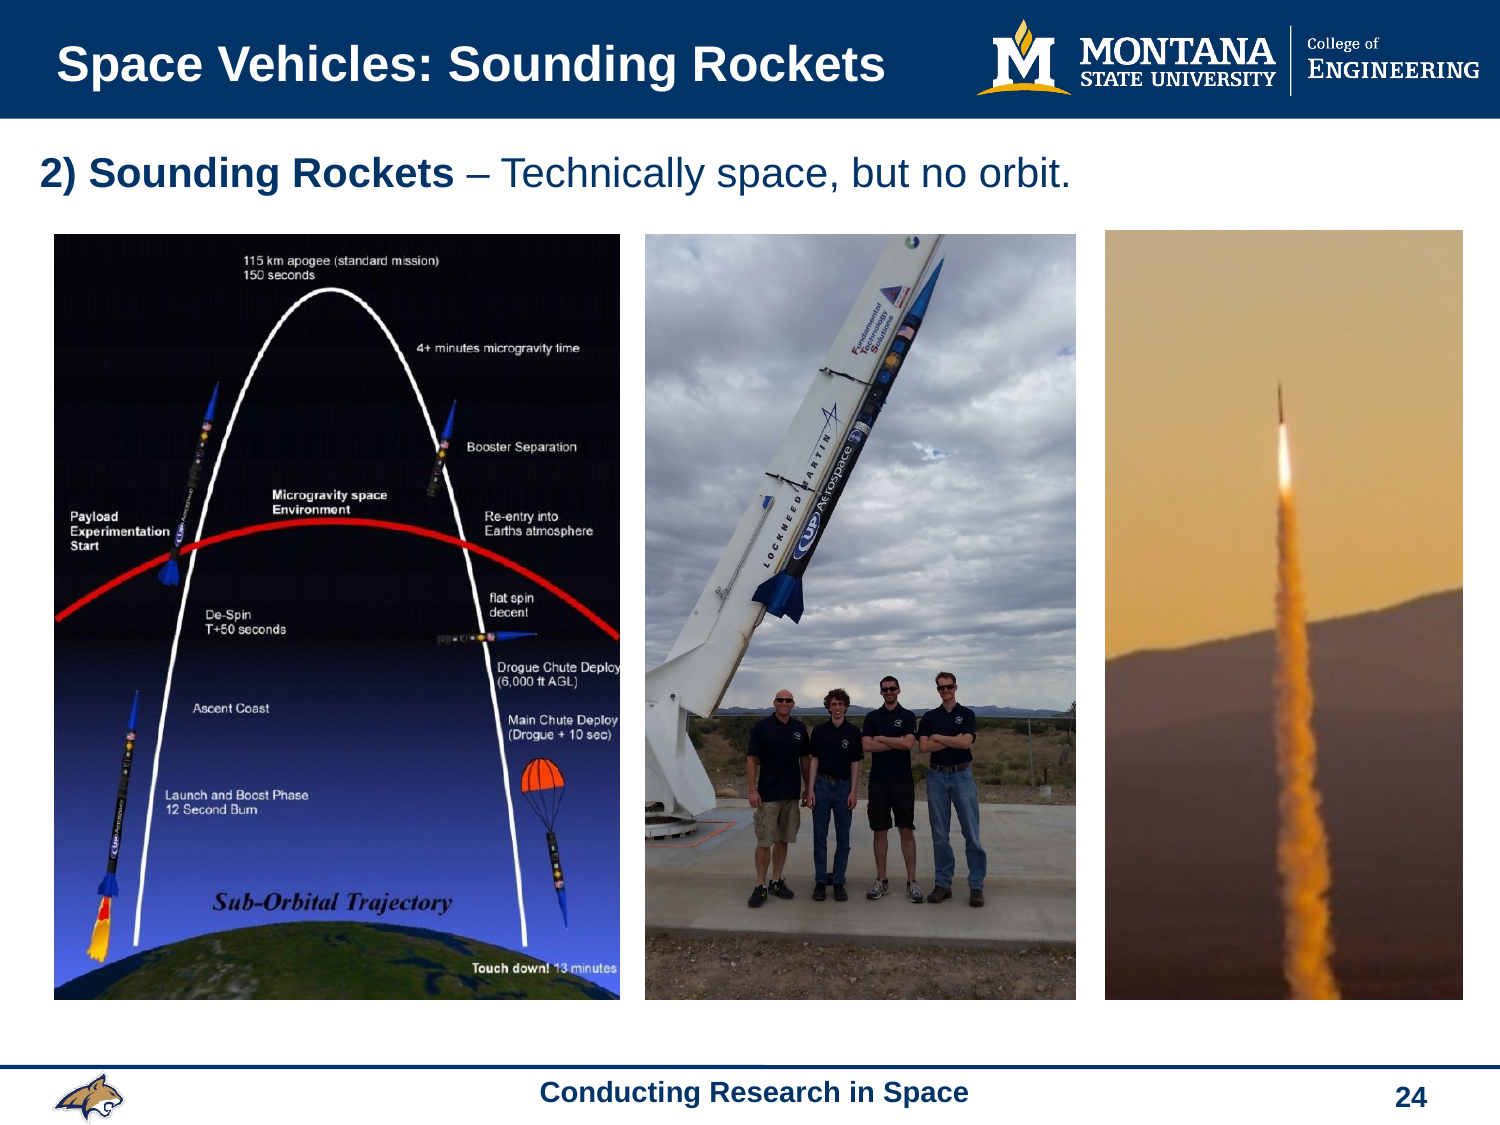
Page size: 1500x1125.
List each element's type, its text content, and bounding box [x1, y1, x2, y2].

picture [46, 1067, 125, 1125]
slide_number 24 [1357, 1070, 1465, 1116]
picture [645, 234, 1077, 1000]
title Space Vehicles: Sounding Rockets [41, 29, 943, 94]
list 2) Sounding Rockets – Technically space, but no orbit. [24, 138, 1479, 1053]
picture [977, 19, 1479, 96]
picture [1105, 230, 1463, 1000]
picture [54, 233, 621, 1000]
